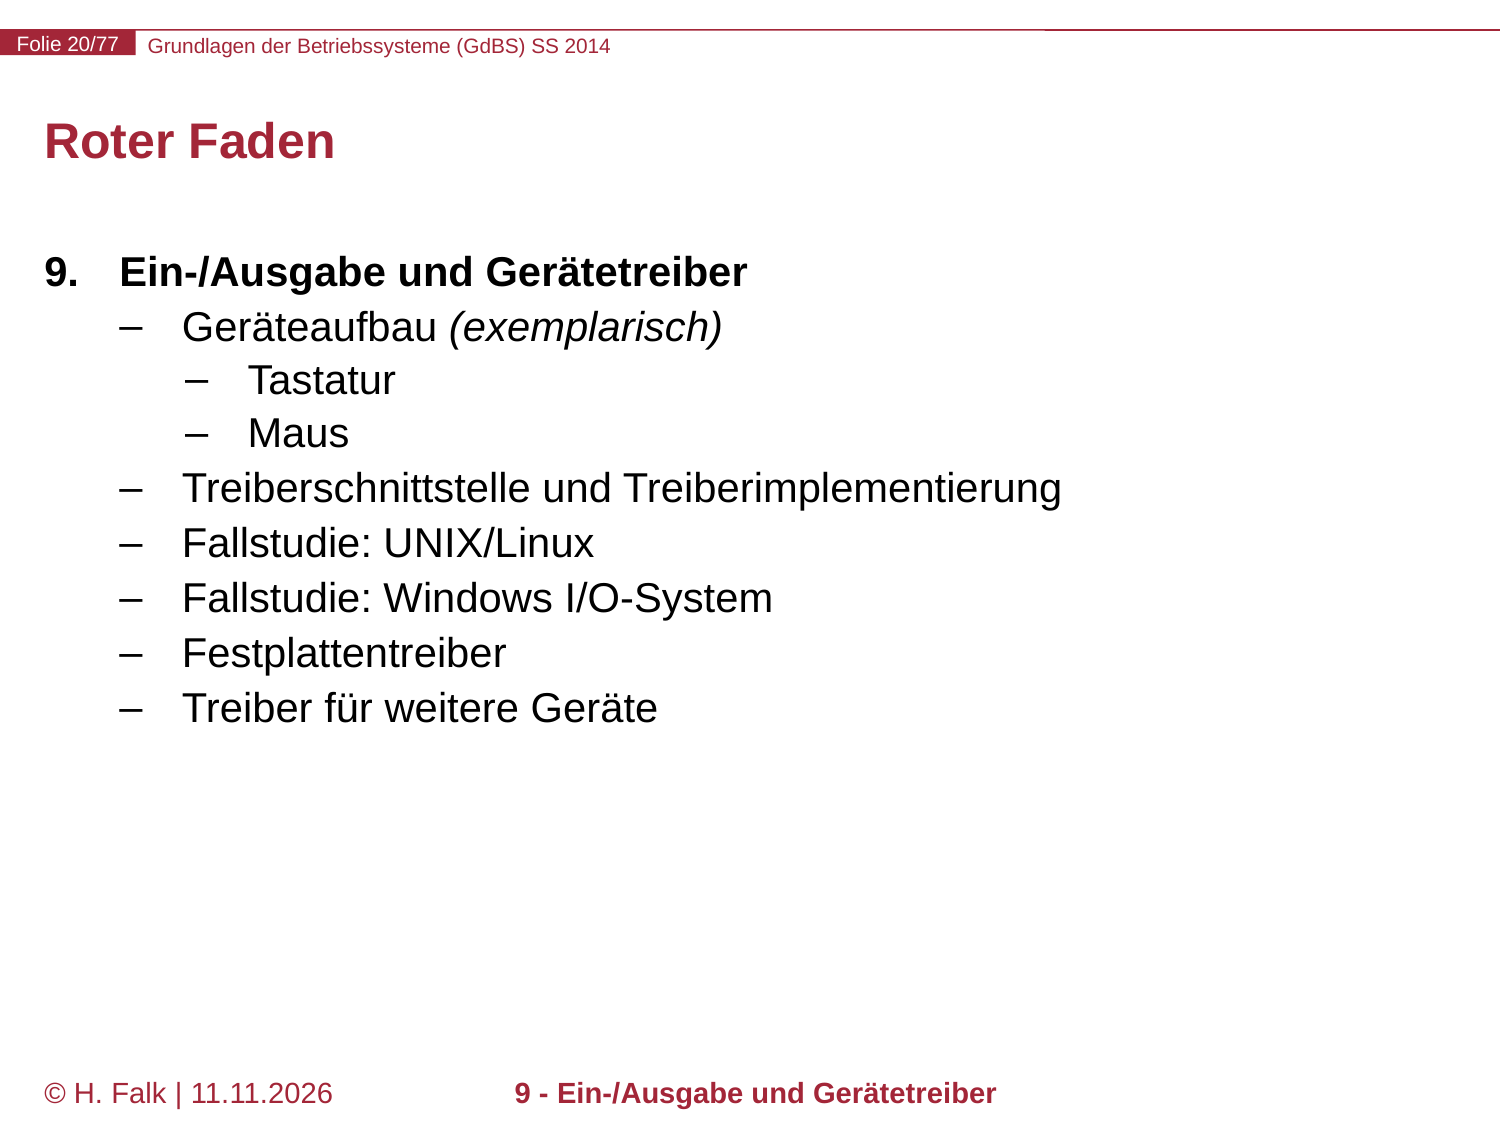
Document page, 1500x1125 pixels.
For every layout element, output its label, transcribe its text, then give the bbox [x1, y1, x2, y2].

footer 9 - Ein-/Ausgabe und Gerätetreiber [301, 1066, 1211, 1125]
list Ein-/Ausgabe und Gerätetreiber Geräteaufbau (exemplarisch) Tastatur Maus Treiberschnittstelle und Treiberimplementierung Fallstudie: UNIX/Linux Fallstudie: Windows I/O-System Festplattentreiber Treiber für weitere Geräte [29, 227, 1471, 1047]
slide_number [29, 1066, 301, 1125]
title Roter Faden [29, 90, 1471, 198]
